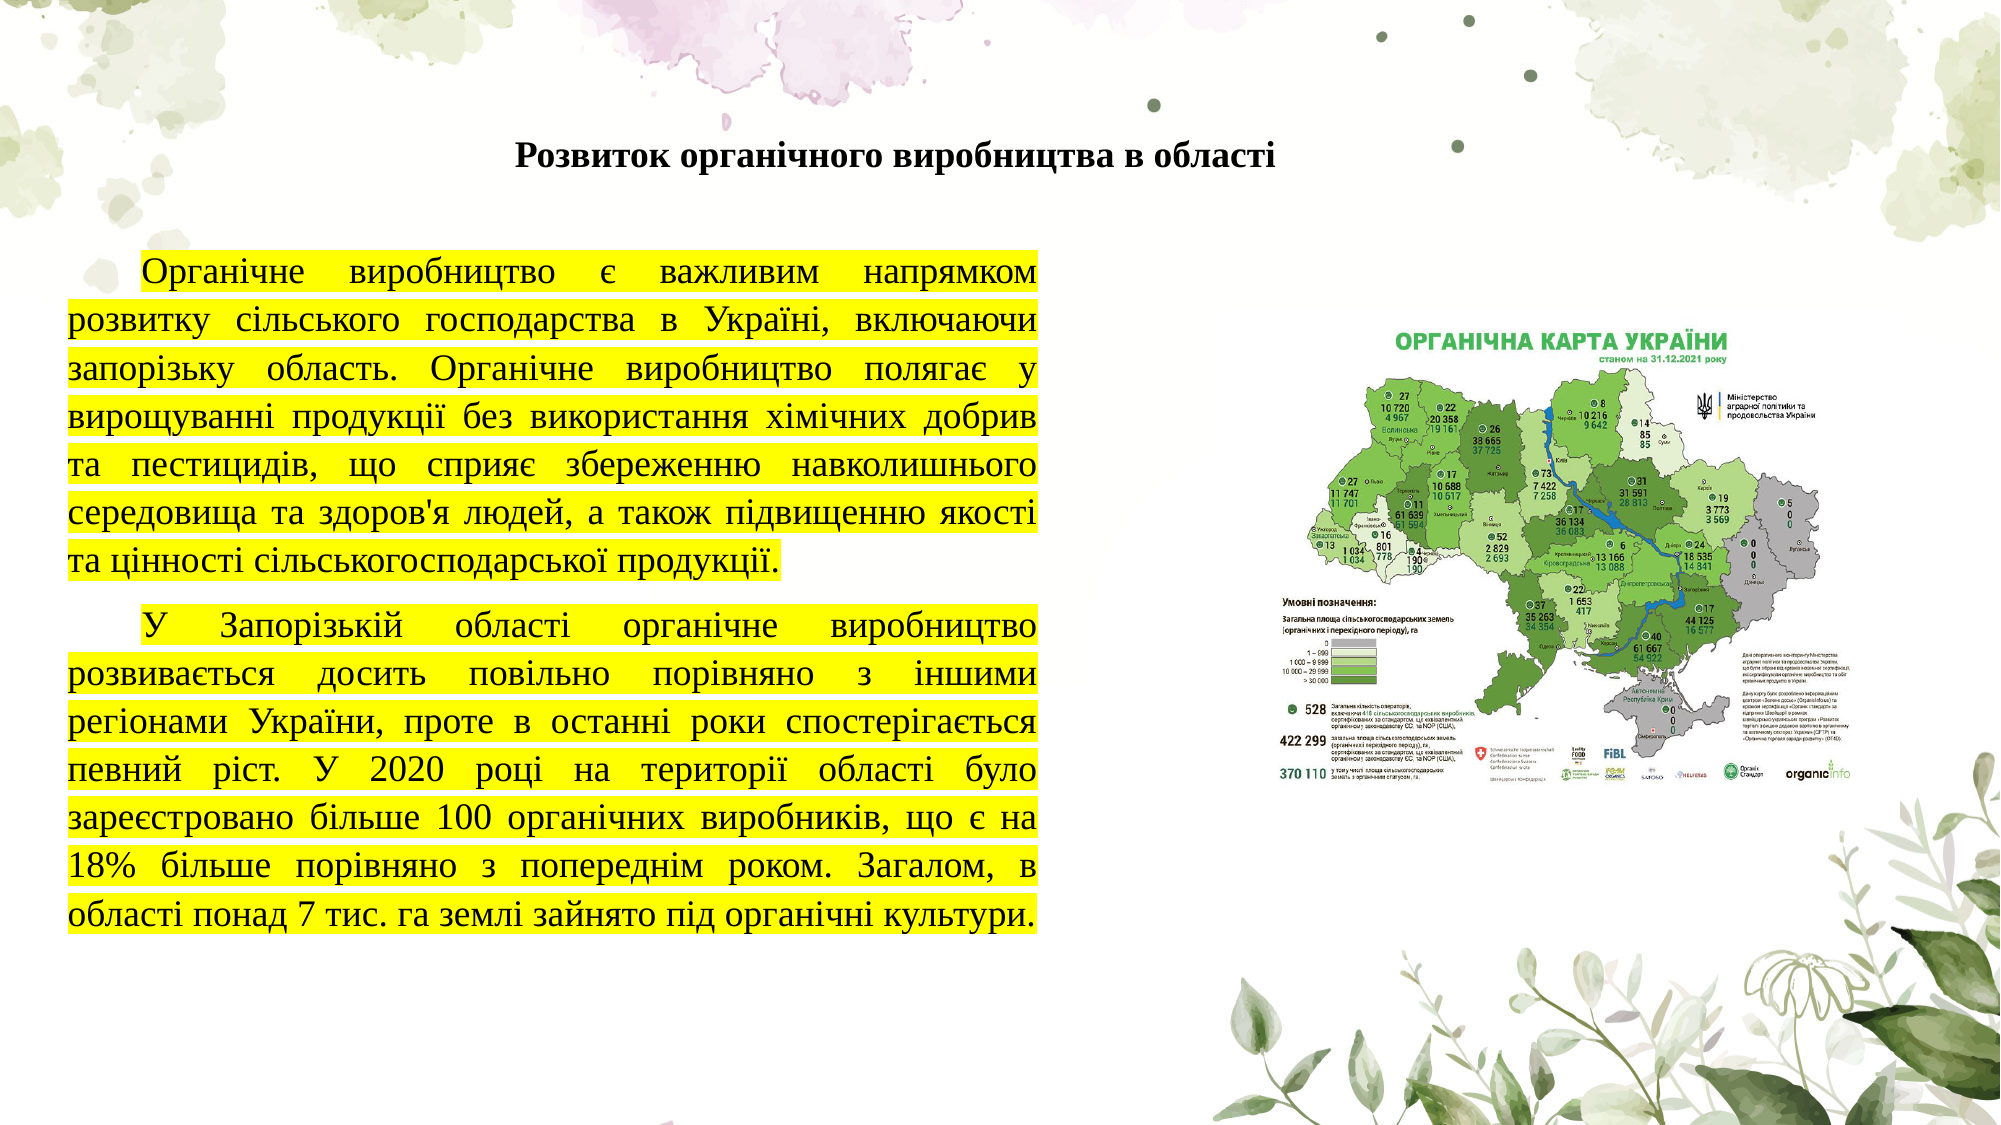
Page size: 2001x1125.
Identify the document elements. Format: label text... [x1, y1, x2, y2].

text_box Розвиток органічного виробництва в області [500, 122, 1500, 183]
text_box Органічне виробництво є важливим напрямком розвитку сільського господарства в Україні, включаючи запорізьку область. Органічне виробництво полягає у вирощуванні продукції без використання хімічних добрив та пестицидів, що сприяє збереженню навколишнього середовища та здоров'я людей, а також підвищенню якості та цінності сільськогосподарської продукції. У Запорізькій області органічне виробництво розвивається досить повільно порівняно з іншими регіонами України, проте в останні роки спостерігається певний ріст. У 2020 році на території області було зареєстровано більше 100 органічних виробників, що є на 18% більше порівняно з попереднім роком. Загалом, в області понад 7 тис. га землі зайнято під органічні культури. [52, 235, 1053, 941]
picture [0, 0, 2000, 1125]
